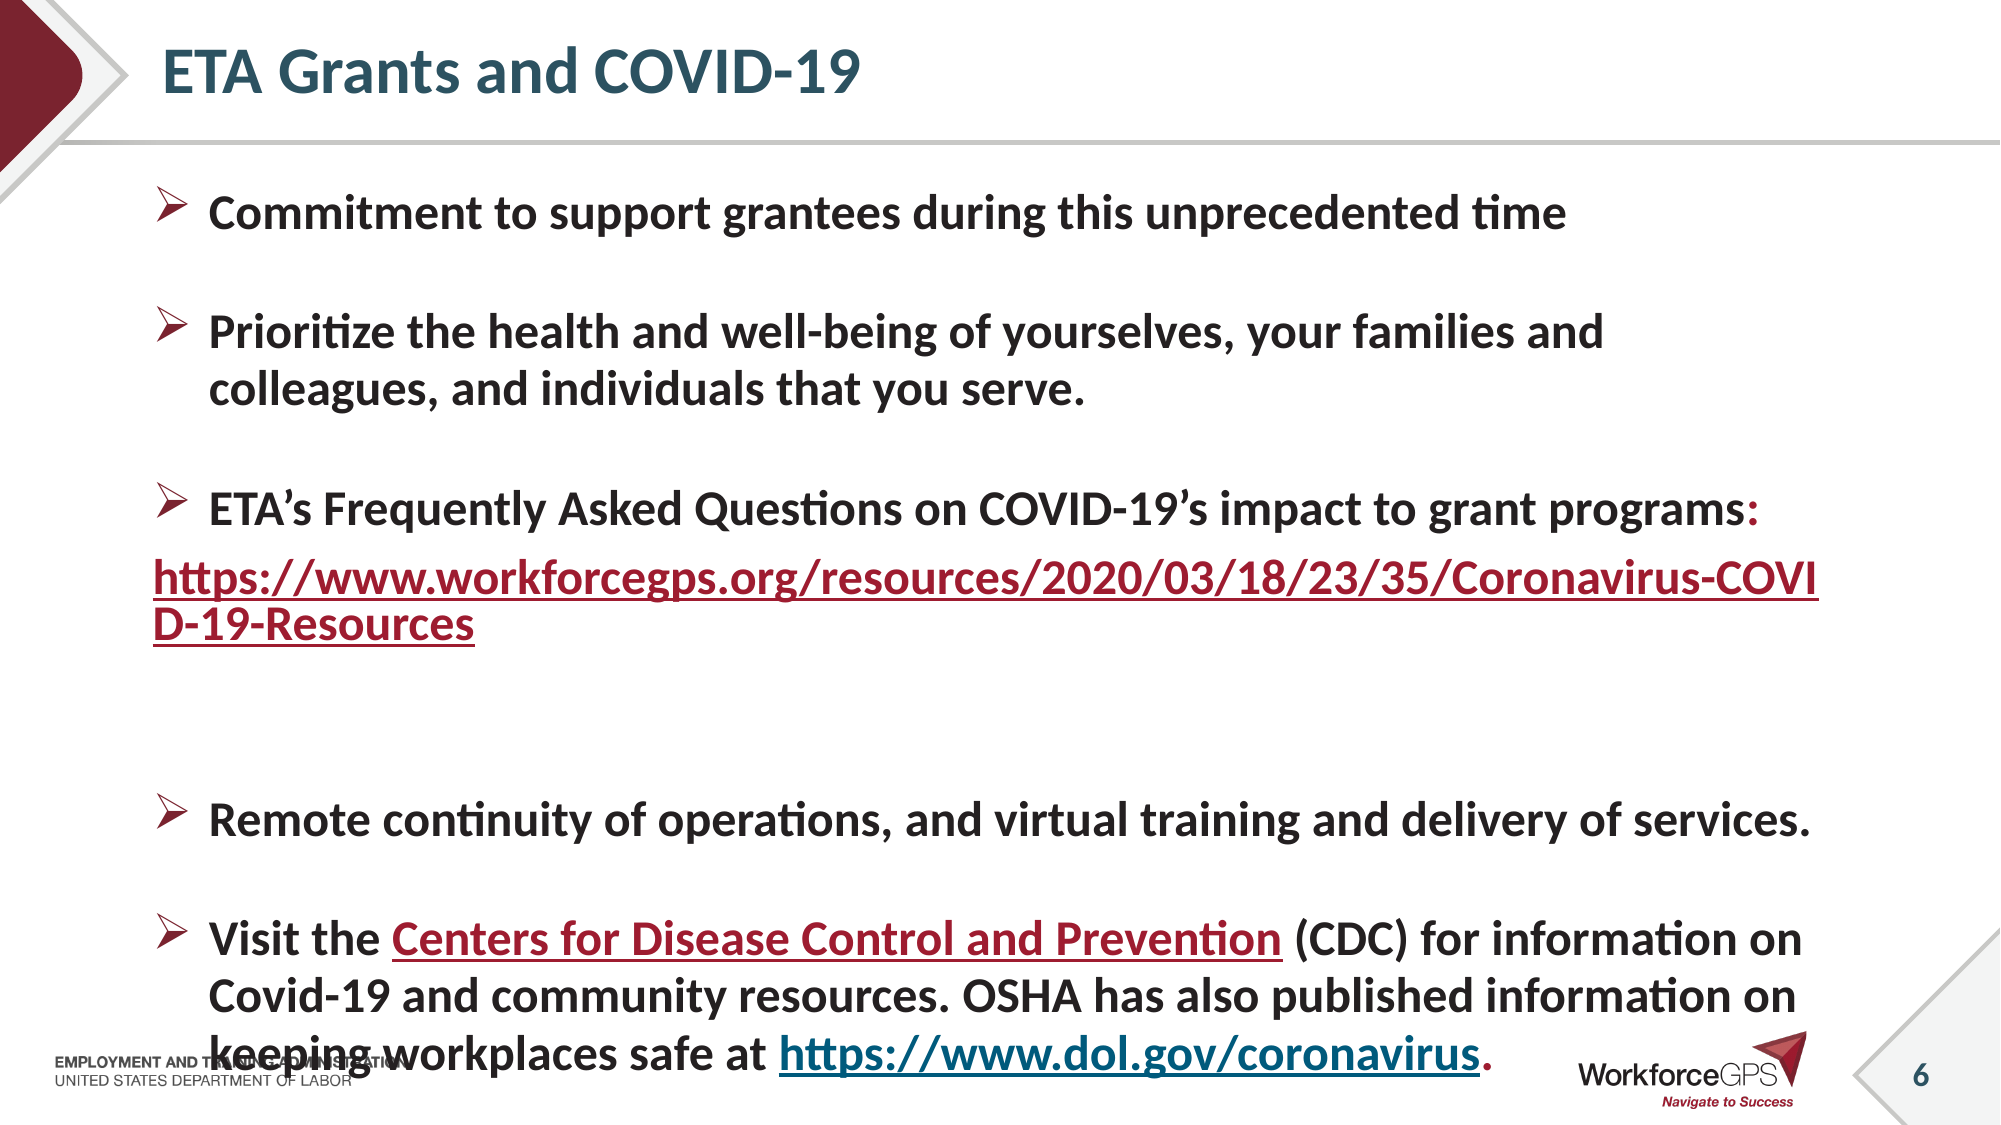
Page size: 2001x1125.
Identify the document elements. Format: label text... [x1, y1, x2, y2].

title ETA Grants and COVID-19 [132, 7, 1950, 137]
list List and report on each of the three Section B outcomes each quarter. Report on each outcome even if you have nothing to report. Report 0 if you have no data to report yet. Clearly label the numbers you include. Examples may include, “Quarter Only,” “Cumulative-to-Date,” “Annual Target,” or “Total Target.” [47, 1049, 420, 1095]
slide_number 6 [1867, 1042, 1975, 1103]
list Commitment to support grantees during this unprecedented time Prioritize the health and well-being of yourselves, your families and colleagues, and individuals that you serve. ETA’s Frequently Asked Questions on COVID-19’s impact to grant programs: https://www.workforcegps.org/resources/2020/03/18/23/35/Coronavirus-COVID-19-Resources Remote continuity of operations, and virtual training and delivery of services. Visit the Centers for Disease Control and Prevention (CDC) for information on Covid-19 and community resources. OSHA has also published information on keeping workplaces safe at https://www.dol.gov/coronavirus. [137, 176, 1863, 1016]
